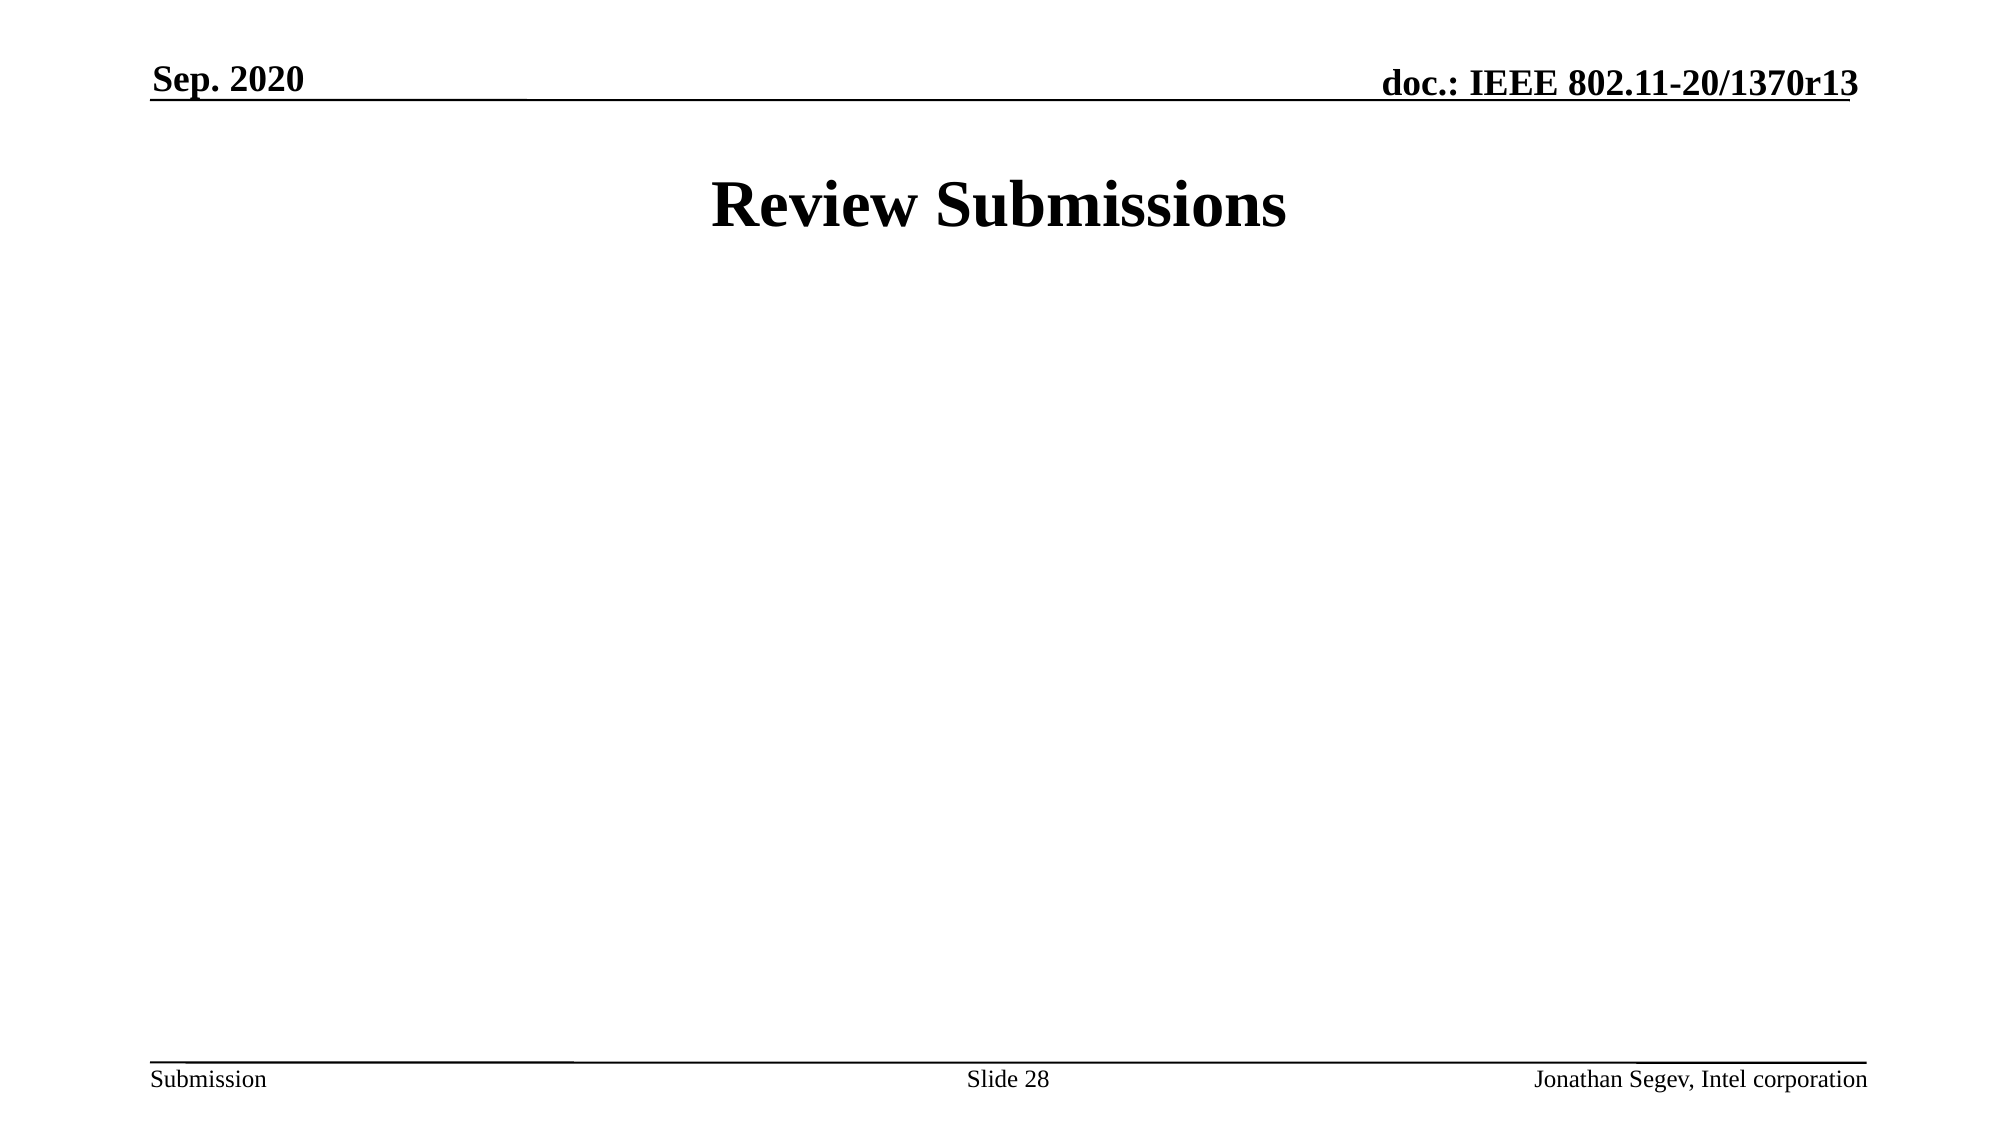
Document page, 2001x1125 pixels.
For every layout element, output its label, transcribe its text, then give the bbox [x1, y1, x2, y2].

title Review Submissions [149, 112, 1850, 288]
footer Jonathan Segev, Intel corporation [1171, 1061, 1869, 1093]
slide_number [152, 54, 563, 100]
slide_number Slide 28 [950, 1061, 1067, 1123]
